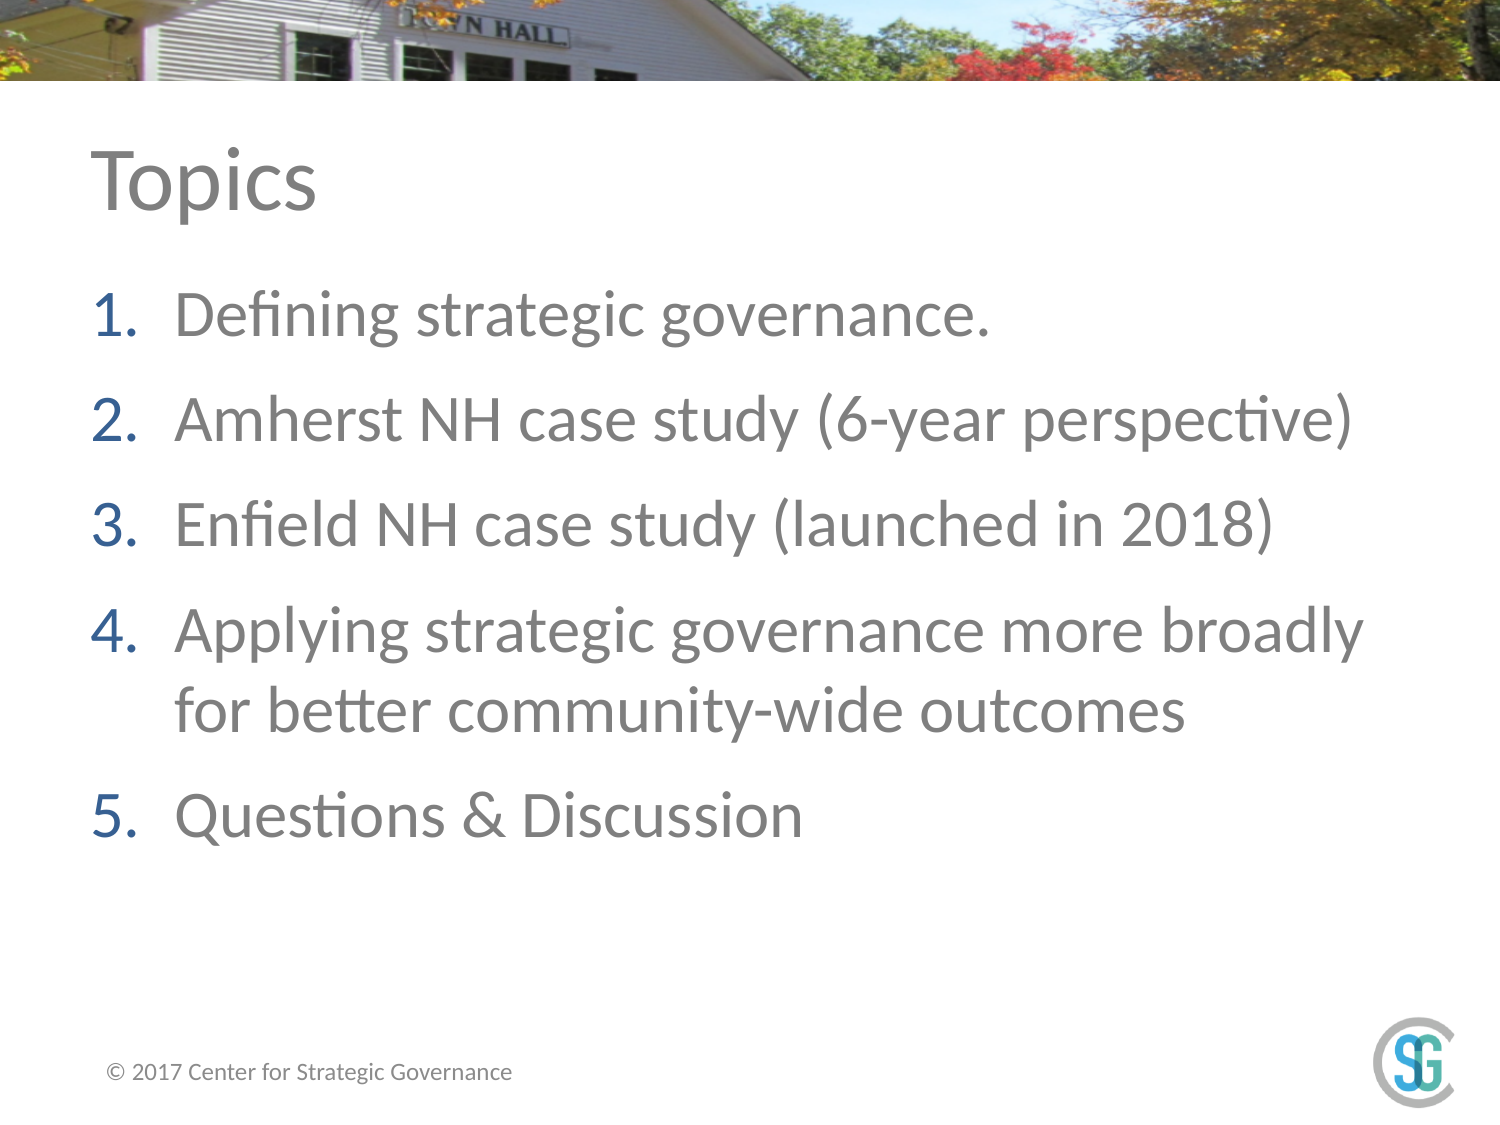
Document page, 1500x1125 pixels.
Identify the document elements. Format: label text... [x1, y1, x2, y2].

footer © 2017 Center for Strategic Governance [75, 1040, 550, 1101]
list Defining strategic governance. Amherst NH case study (6-year perspective) Enfield NH case study (launched in 2018) Applying strategic governance more broadly for better community-wide outcomes Questions & Discussion [75, 262, 1425, 1005]
picture [1371, 1004, 1458, 1111]
picture [0, 0, 1500, 81]
title Topics [75, 79, 1425, 262]
